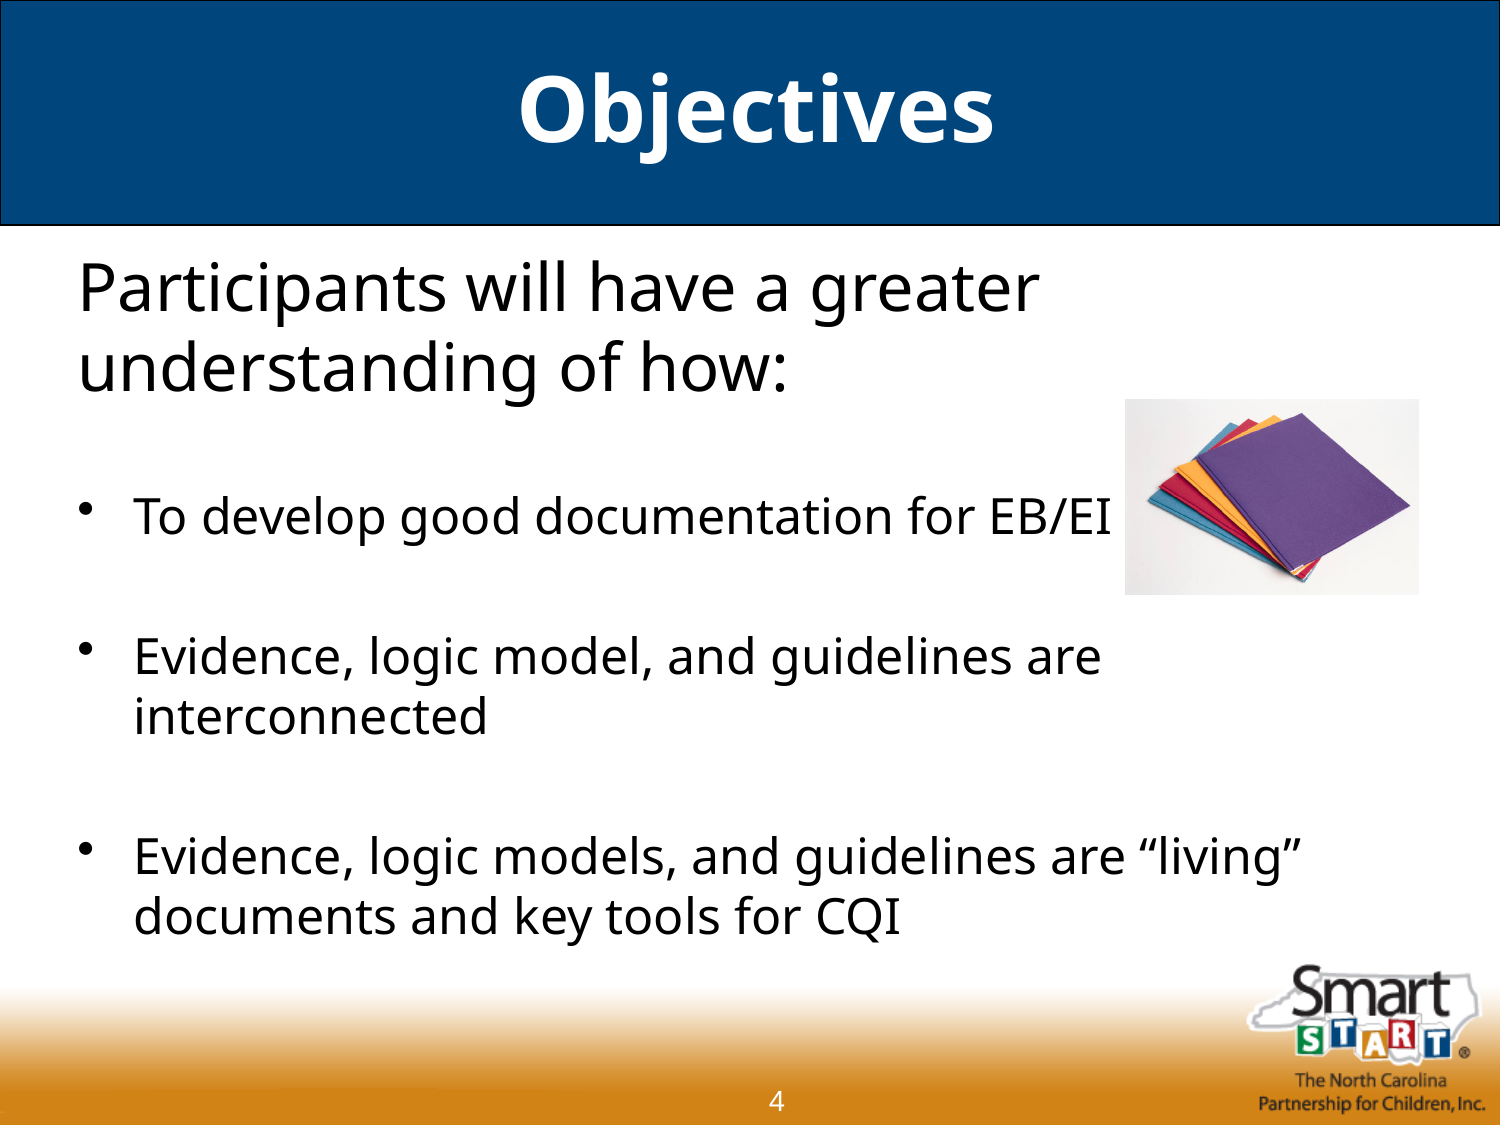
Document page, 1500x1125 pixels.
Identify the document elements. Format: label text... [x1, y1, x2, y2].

picture [0, 932, 1500, 1125]
list Participants will have a greater understanding of how: To develop good documentation for EB/EI Evidence, logic model, and guidelines are interconnected Evidence, logic models, and guidelines are “living” documents and key tools for CQI [62, 237, 1451, 963]
title Objectives [62, 12, 1451, 201]
picture [1124, 399, 1420, 596]
slide_number 4 [687, 1074, 801, 1113]
